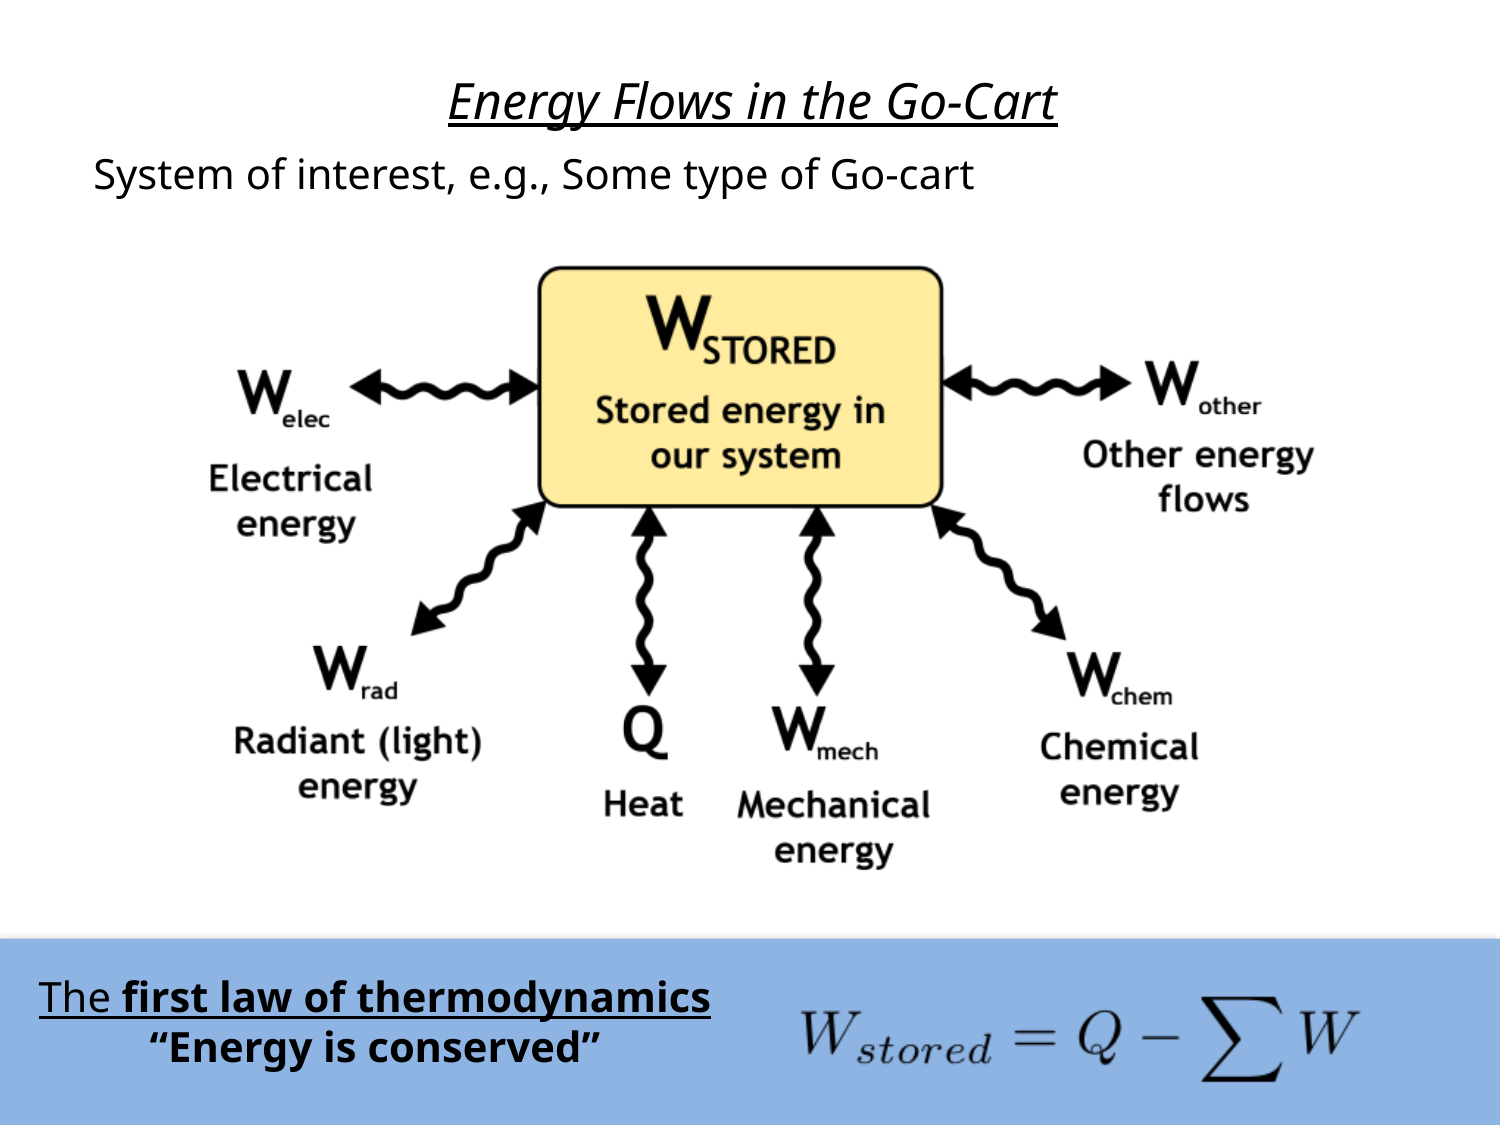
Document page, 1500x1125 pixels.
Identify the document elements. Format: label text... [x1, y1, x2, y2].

text_box [0, 938, 1500, 1125]
text_box System of interest, e.g., Some type of Go-cart [78, 140, 990, 206]
text_box The first law of thermodynamics “Energy is conserved” [0, 963, 750, 1124]
picture [798, 987, 1363, 1090]
picture [137, 174, 1346, 913]
text_box Energy Flows in the Go-Cart [432, 62, 1073, 138]
